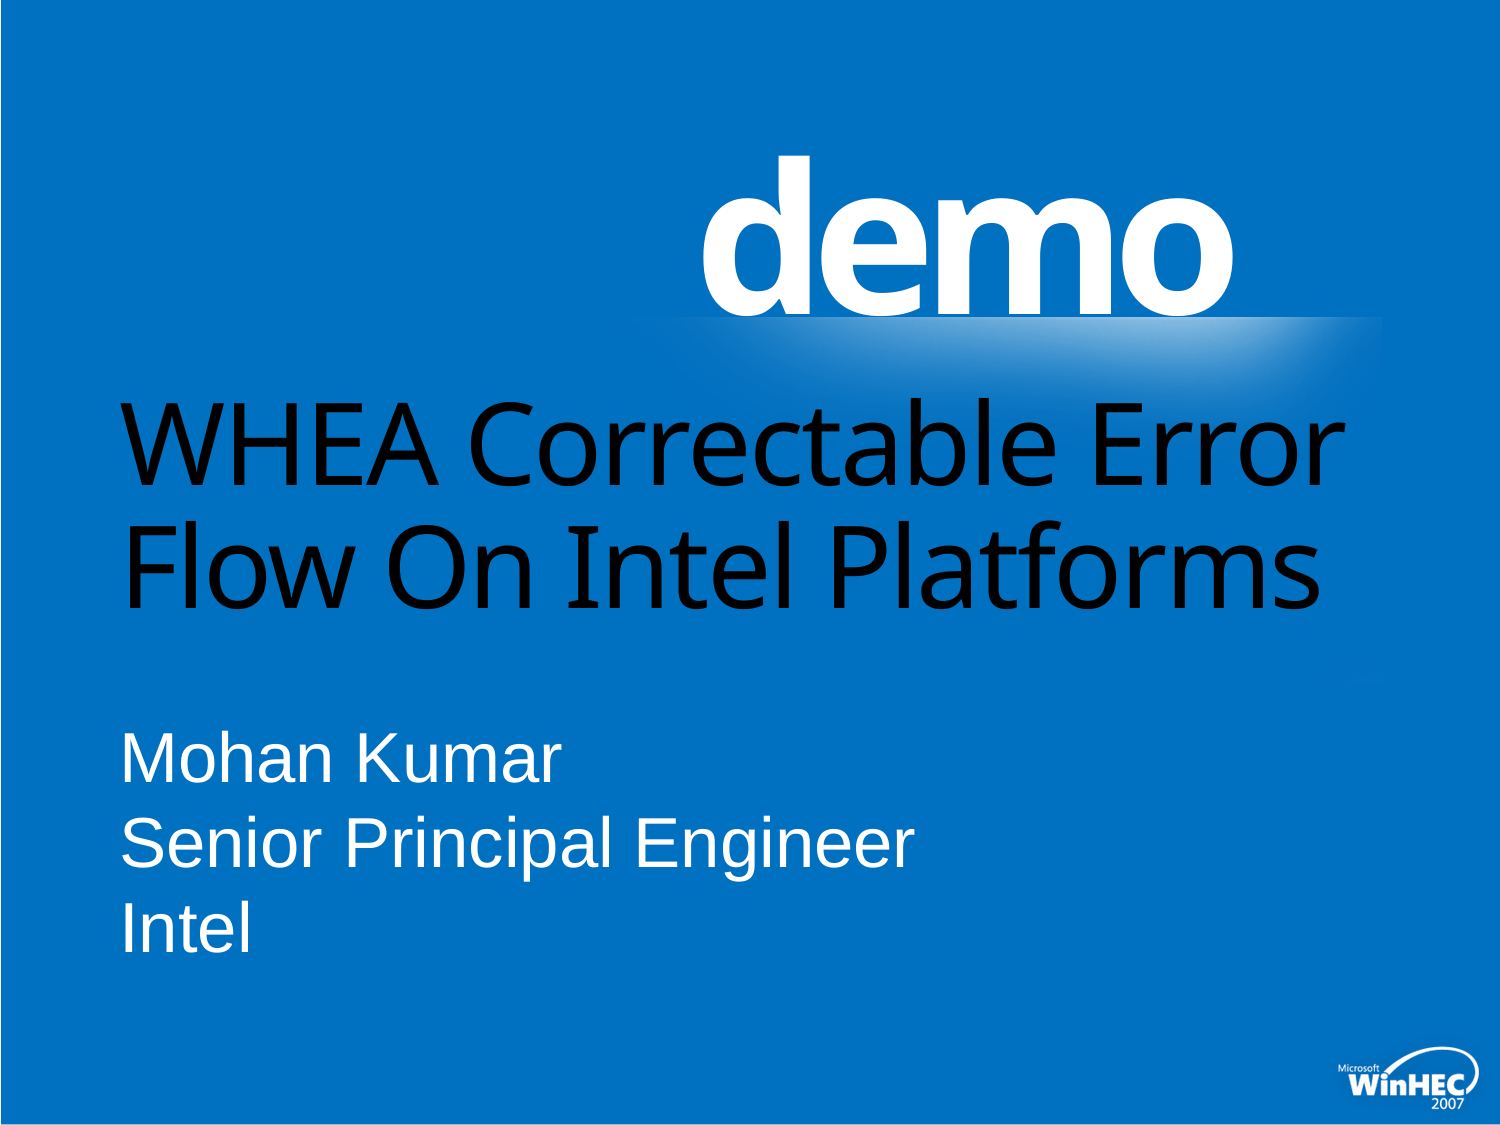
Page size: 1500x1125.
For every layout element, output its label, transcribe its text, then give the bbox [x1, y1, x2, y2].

picture [0, 0, 1500, 1125]
title WHEA Correctable Error Flow On Intel Platforms [119, 386, 591, 637]
text_box demo [224, 105, 1243, 356]
subtitle Mohan Kumar Senior Principal Engineer Intel [119, 712, 1382, 944]
text_box Future Chipset [591, 309, 1243, 356]
